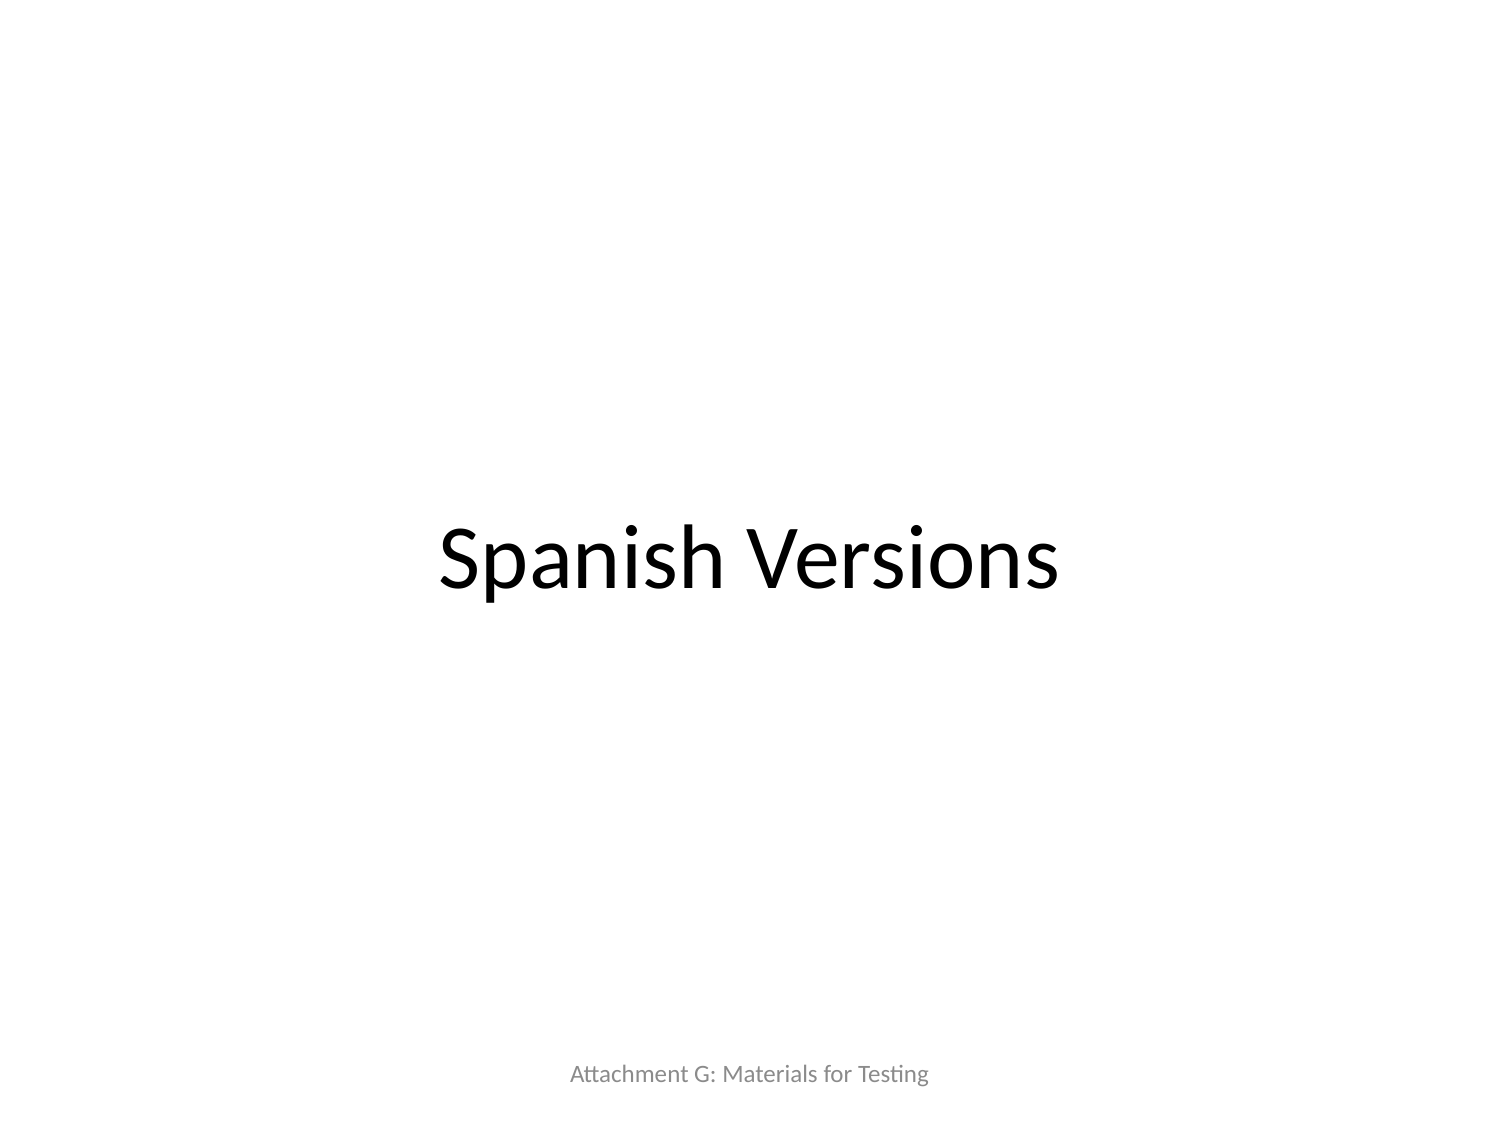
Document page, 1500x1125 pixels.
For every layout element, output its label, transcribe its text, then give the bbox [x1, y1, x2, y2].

footer Attachment G: Materials for Testing [512, 1042, 988, 1103]
title Spanish Versions [75, 457, 1425, 646]
